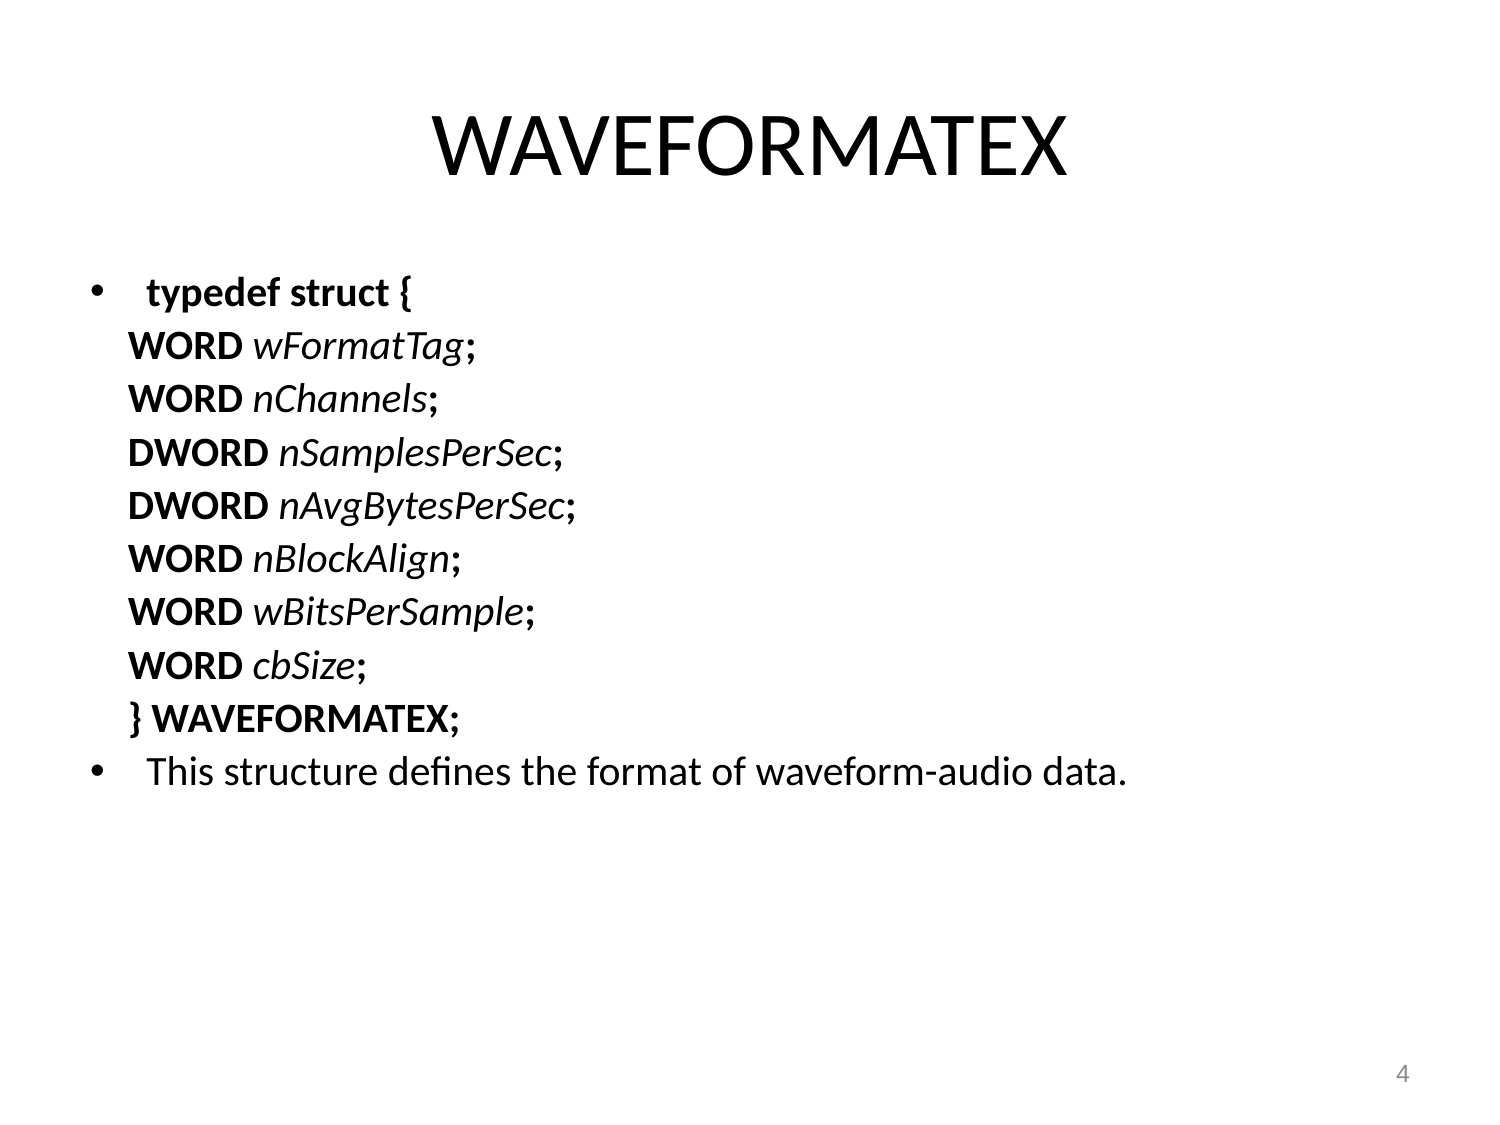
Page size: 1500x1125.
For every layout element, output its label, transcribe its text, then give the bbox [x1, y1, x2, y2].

slide_number 4 [1074, 1042, 1425, 1103]
title WAVEFORMATEX [74, 44, 1426, 233]
list typedef struct { WORD wFormatTag; WORD nChannels; DWORD nSamplesPerSec; DWORD nAvgBytesPerSec; WORD nBlockAlign; WORD wBitsPerSample; WORD cbSize; } WAVEFORMATEX; This structure defines the format of waveform-audio data. [74, 262, 1426, 1006]
